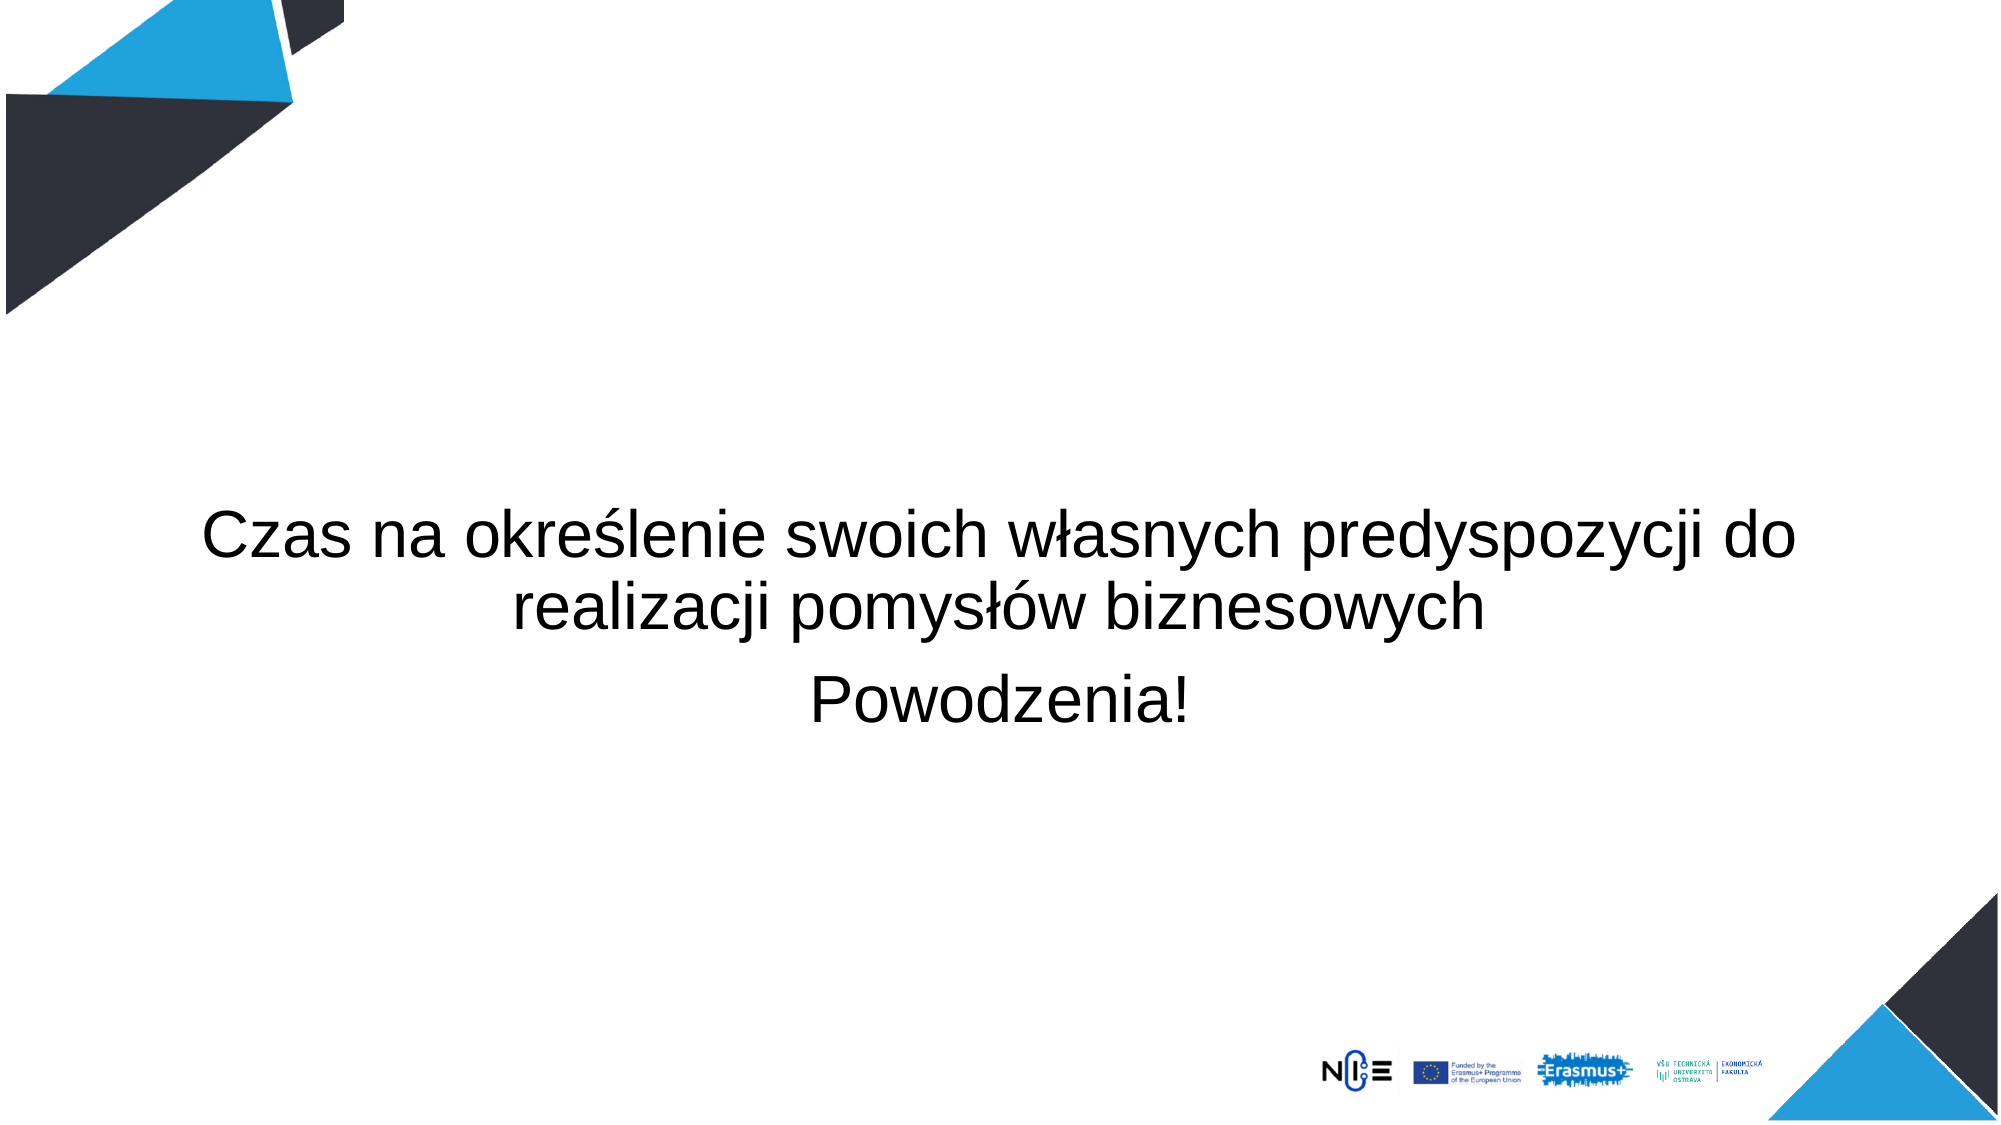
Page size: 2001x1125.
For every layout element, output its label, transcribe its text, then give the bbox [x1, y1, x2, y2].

list Czas na określenie swoich własnych predyspozycji do realizacji pomysłów biznesowych Powodzenia! [137, 391, 1863, 1014]
picture [1308, 888, 2000, 1125]
picture [6, 0, 344, 318]
